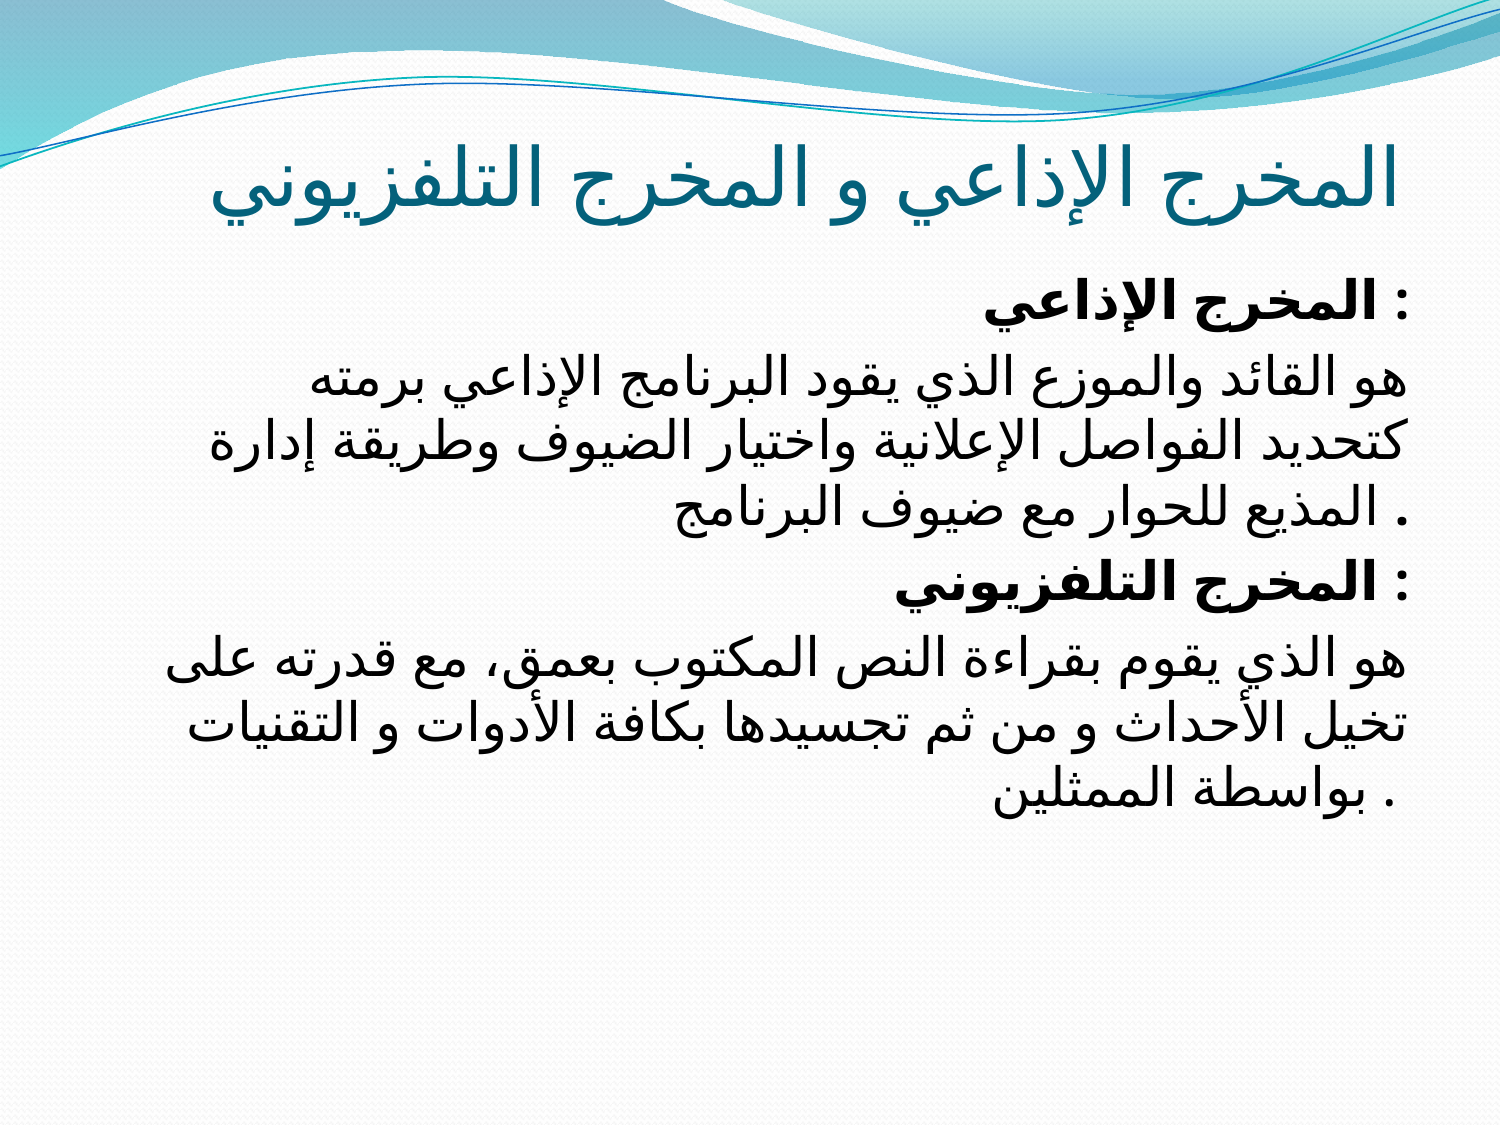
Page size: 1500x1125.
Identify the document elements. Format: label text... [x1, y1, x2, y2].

title المخرج الإذاعي و المخرج التلفزيوني [75, 115, 1425, 223]
list المخرج الإذاعي : هو القائد والموزع الذي يقود البرنامج الإذاعي برمته كتحديد الفواصل الإعلانية واختيار الضيوف وطريقة إدارة المذيع للحوار مع ضيوف البرنامج . المخرج التلفزيوني : هو الذي يقوم بقراءة النص المكتوب بعمق، مع قدرته على تخيل الأحداث و من ثم تجسيدها بكافة الأدوات و التقنيات بواسطة الممثلين . [75, 257, 1425, 1038]
